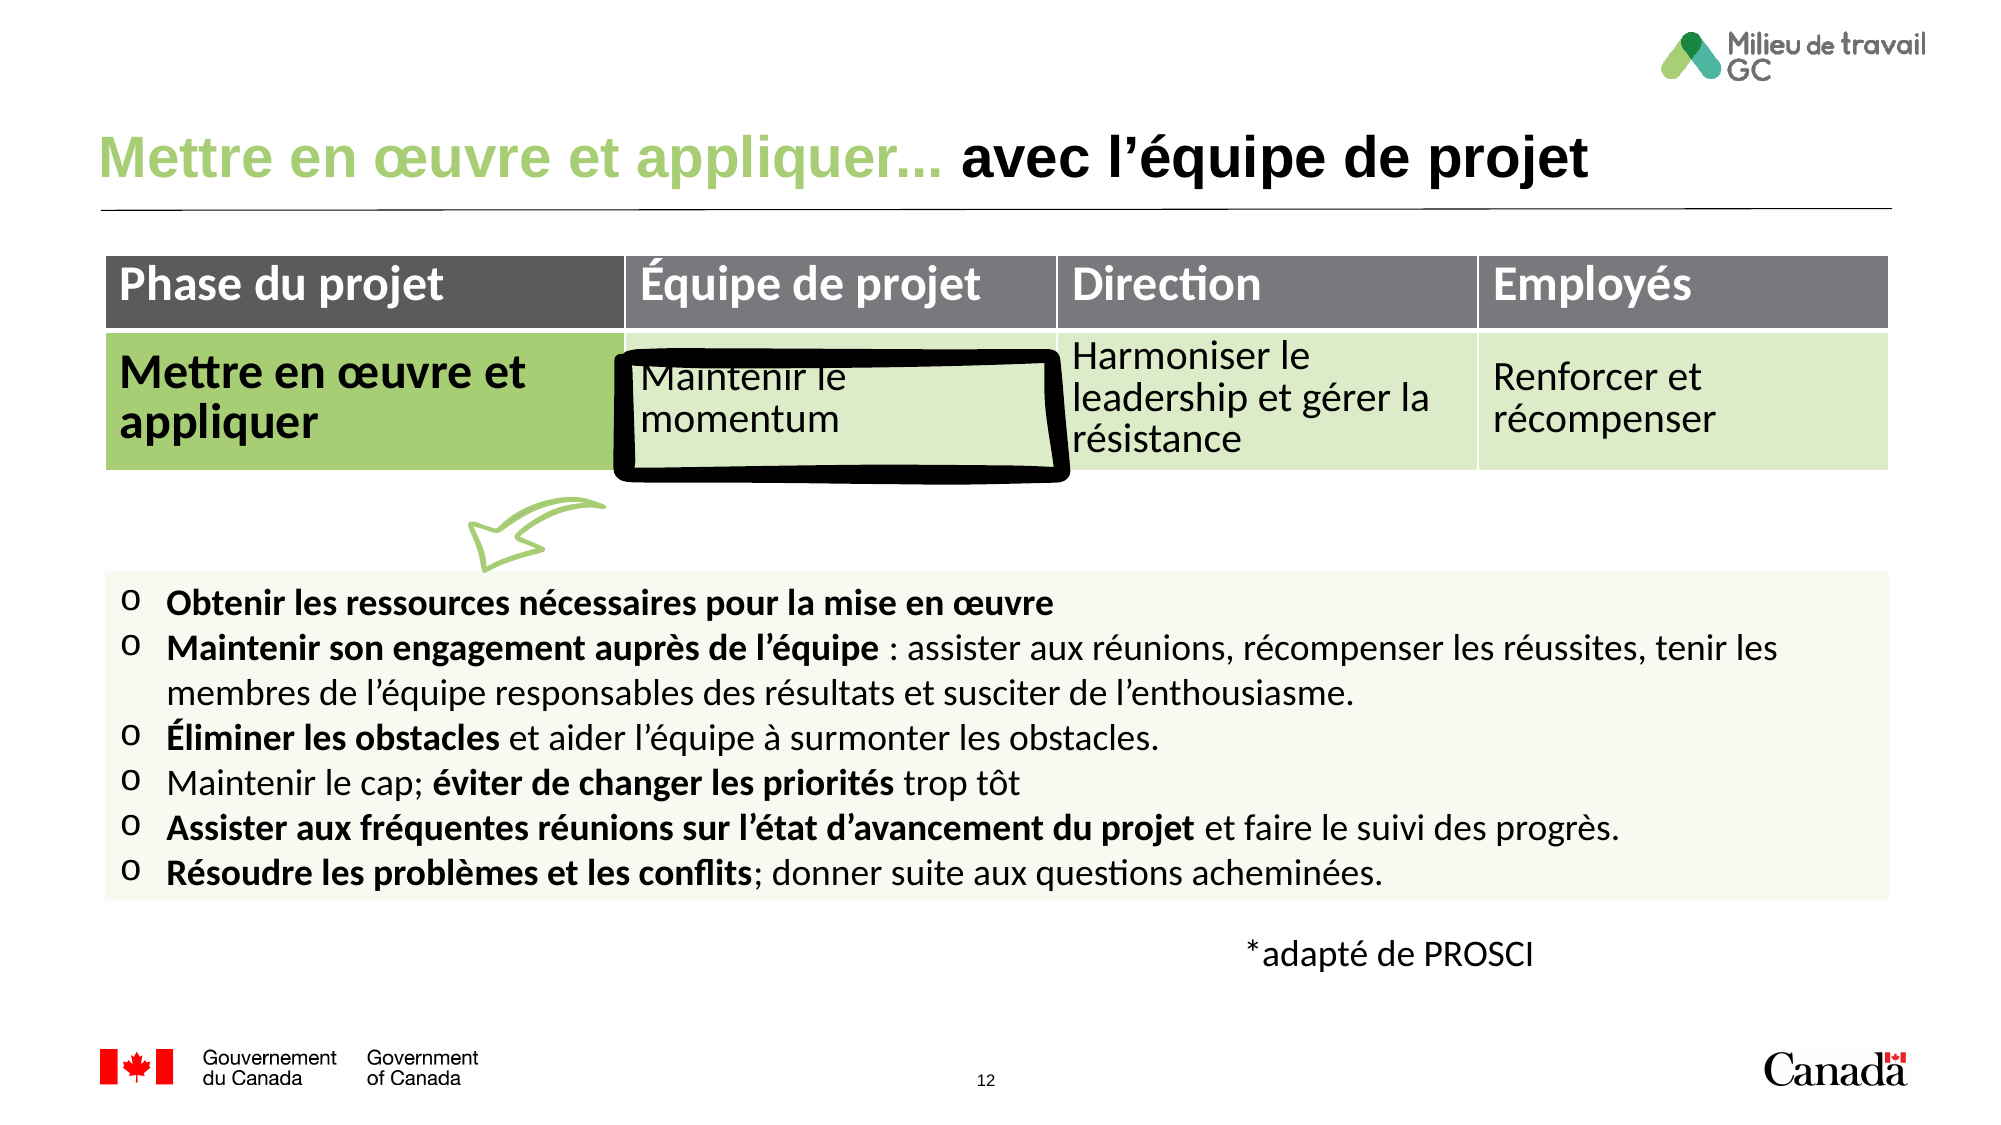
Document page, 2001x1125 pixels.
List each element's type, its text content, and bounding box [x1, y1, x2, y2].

text_box *adapté de PROSCI [1228, 921, 1817, 982]
text_box Obtenir les ressources nécessaires pour la mise en œuvre Maintenir son engagement auprès de l’équipe : assister aux réunions, récompenser les réussites, tenir les membres de l’équipe responsables des résultats et susciter de l’enthousiasme. Éliminer les obstacles et aider l’équipe à surmonter les obstacles. Maintenir le cap; éviter de changer les priorités trop tôt Assister aux fréquentes réunions sur l’état d’avancement du projet et faire le suivi des progrès. Résoudre les problèmes et les conflits; donner suite aux questions acheminées. [104, 570, 1889, 901]
picture [1764, 1049, 1911, 1087]
picture [100, 1049, 478, 1085]
table_cell Renforcer et récompenser [1479, 333, 1888, 470]
table_header Direction [1058, 256, 1477, 328]
picture [1661, 31, 1925, 81]
table_cell Harmoniser le leadership et gérer la résistance [1058, 333, 1477, 470]
table_cell Maintenir le momentum [626, 333, 1056, 470]
text_box [619, 354, 1065, 479]
table_header Employés [1479, 256, 1888, 328]
table_header Phase du projet [106, 256, 624, 328]
title Mettre en œuvre et appliquer... avec l’équipe de projet [83, 90, 1889, 228]
text_box [469, 498, 605, 572]
table_cell Mettre en œuvre et appliquer [106, 333, 624, 470]
table_header Équipe de projet [626, 256, 1056, 328]
